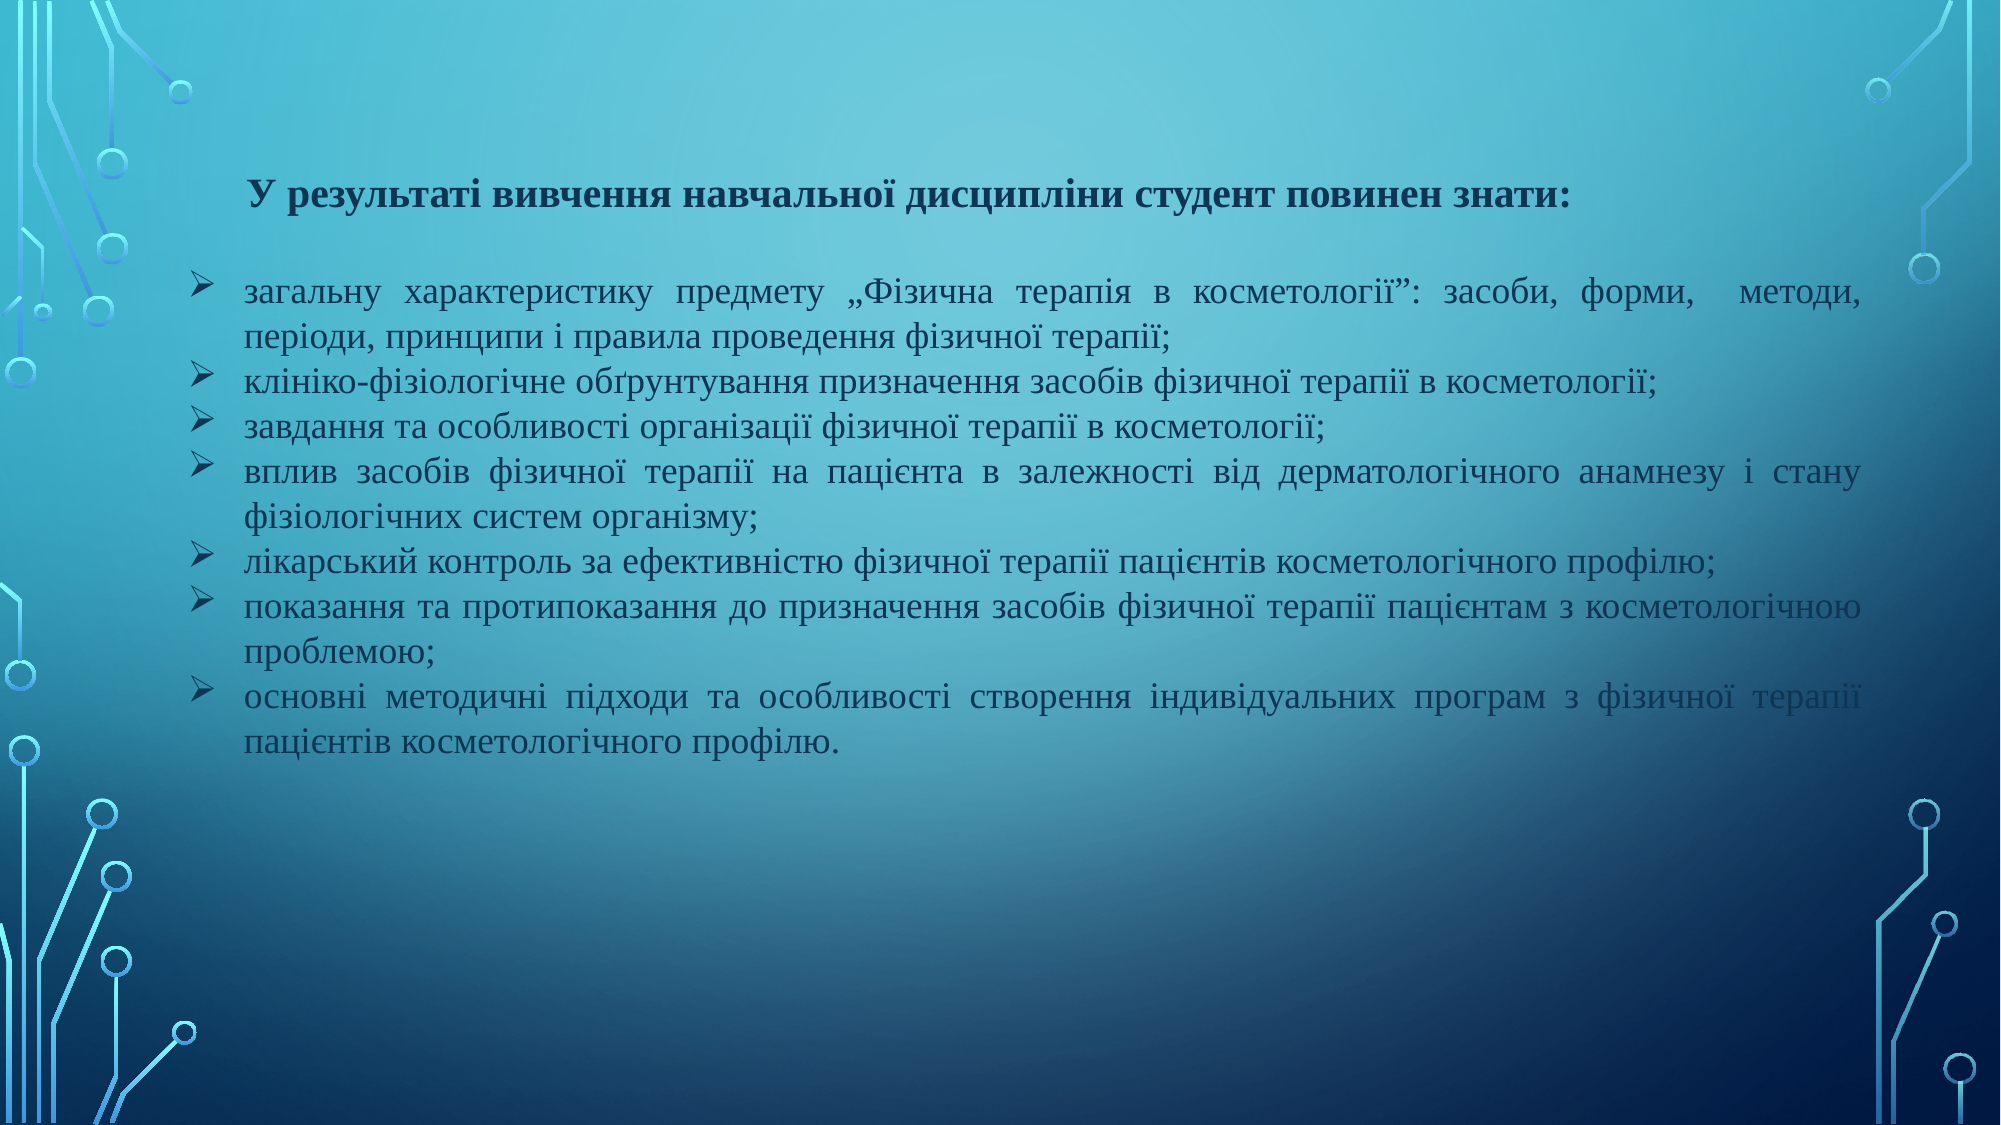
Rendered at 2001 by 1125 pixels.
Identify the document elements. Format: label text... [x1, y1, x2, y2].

text_box У результаті вивчення навчальної дисципліни студент повинен знати: загальну характеристику предмету „Фізична терапія в косметології”: засоби, форми, методи, періоди, принципи і правила проведення фізичної терапії; клініко-фізіологічне обґрунтування призначення засобів фізичної терапії в косметології; завдання та особливості організації фізичної терапії в косметології; вплив засобів фізичної терапії на пацієнта в залежності від дерматологічного анамнезу і стану фізіологічних систем організму; лікарський контроль за ефективністю фізичної терапії пацієнтів косметологічного профілю; показання та протипоказання до призначення засобів фізичної терапії пацієнтам з косметологічною проблемою; основні методичні підходи та особливості створення індивідуальних програм з фізичної терапії пацієнтів косметологічного профілю. [172, 158, 1879, 769]
